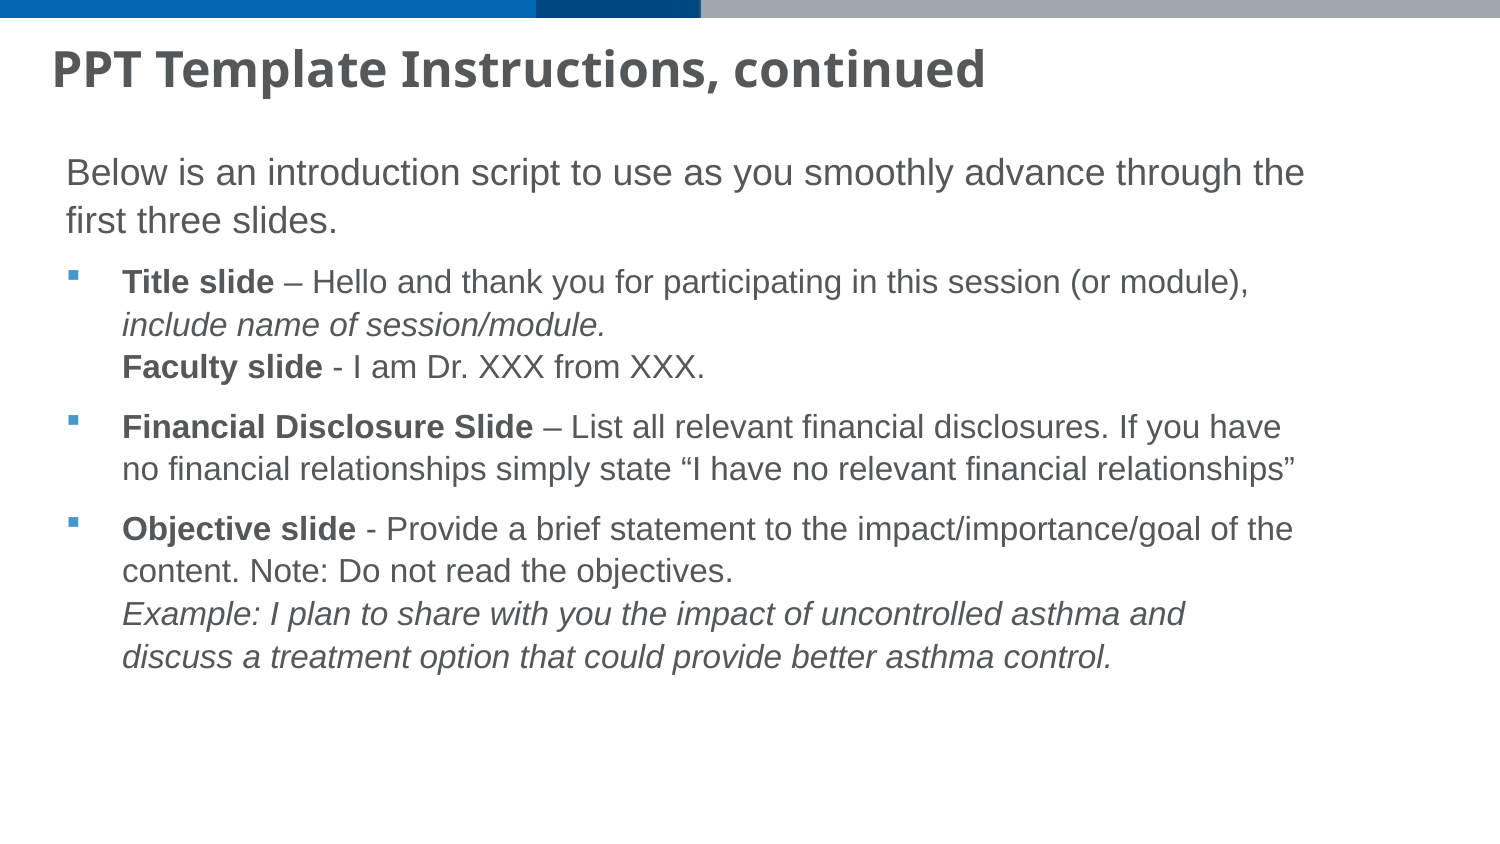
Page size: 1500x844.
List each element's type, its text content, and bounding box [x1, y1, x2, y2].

picture [0, 0, 1500, 18]
text_box Below is an introduction script to use as you smoothly advance through the first three slides. Title slide – Hello and thank you for participating in this session (or module), include name of session/module. Faculty slide - I am Dr. XXX from XXX. Financial Disclosure Slide – List all relevant financial disclosures. If you have no financial relationships simply state “I have no relevant financial relationships” Objective slide - Provide a brief statement to the impact/importance/goal of the content. Note: Do not read the objectives. Example: I plan to share with you the impact of uncontrolled asthma and discuss a treatment option that could provide better asthma control. [51, 137, 1322, 683]
text_box PPT Template Instructions, continued [51, 36, 1345, 137]
